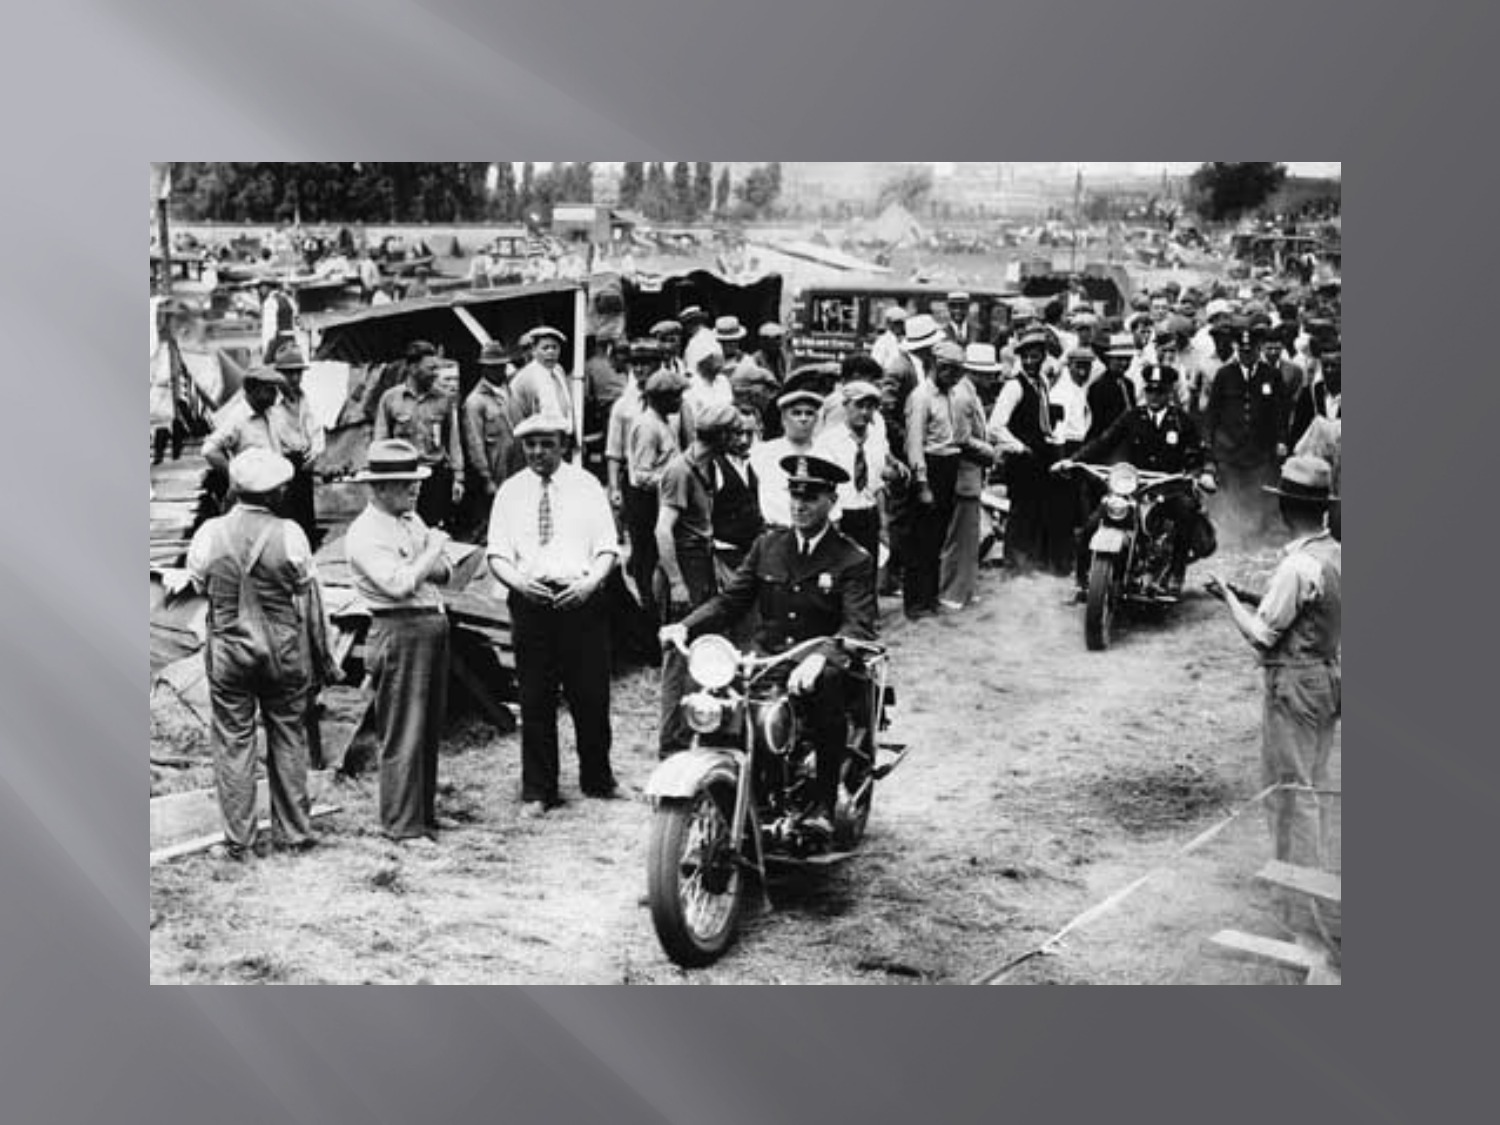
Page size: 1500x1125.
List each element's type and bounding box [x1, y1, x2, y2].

picture [149, 162, 1341, 985]
